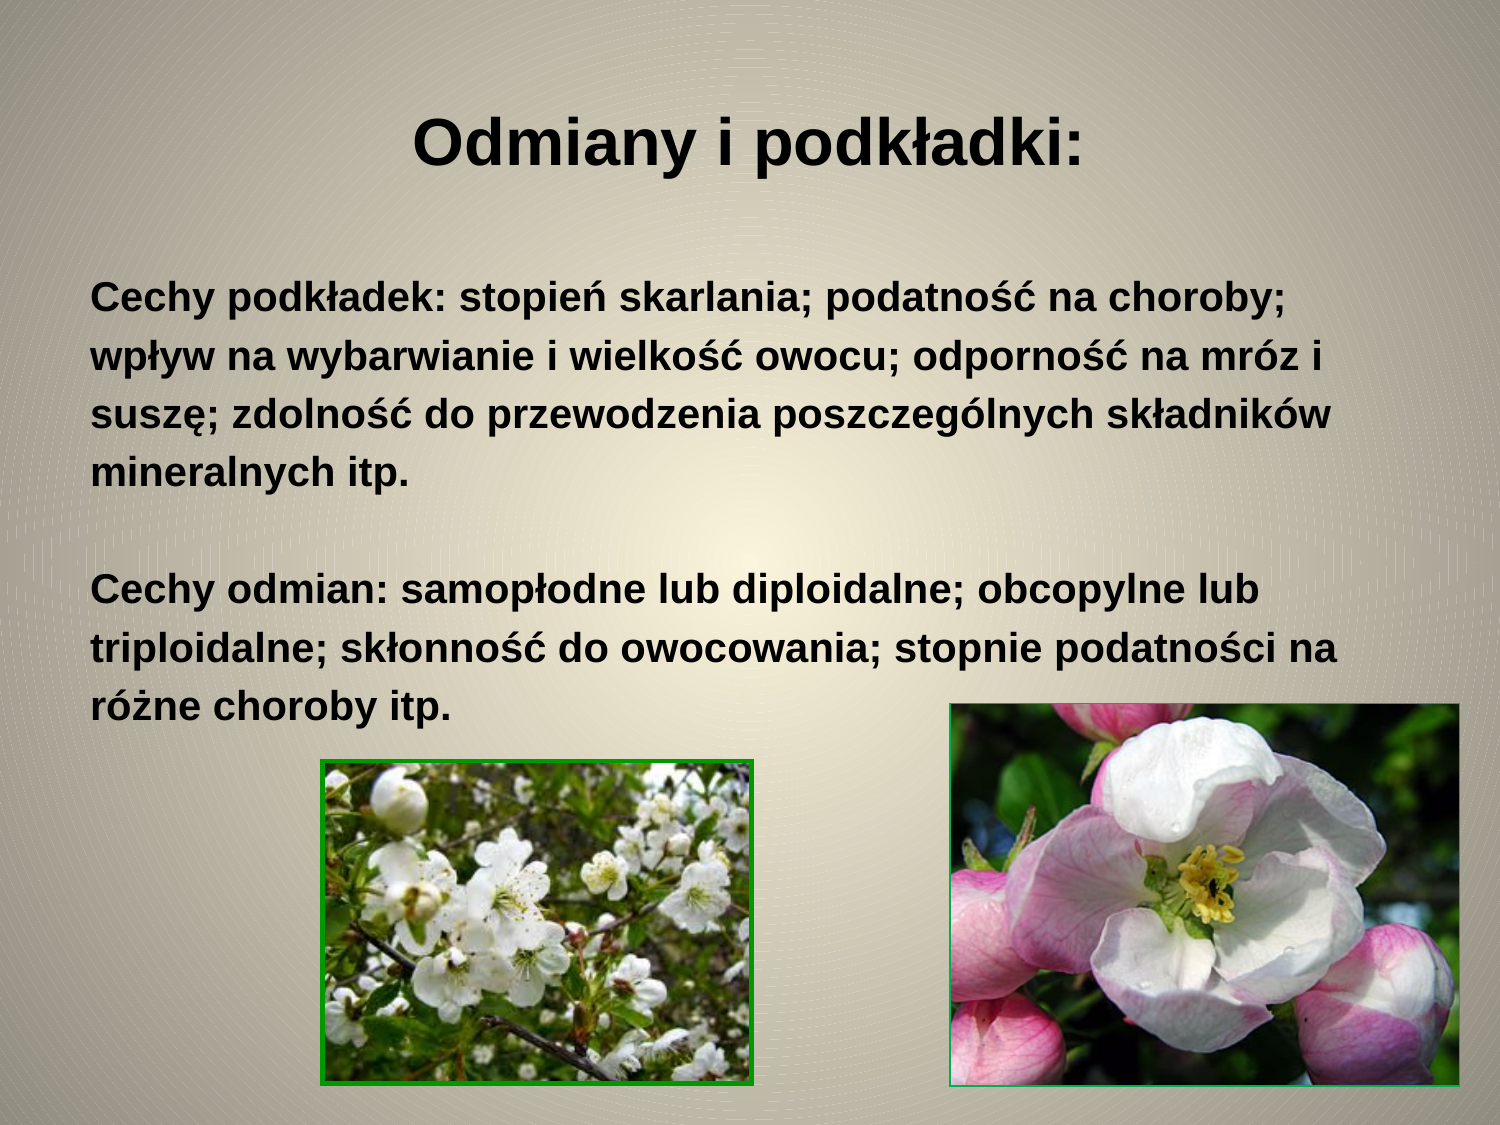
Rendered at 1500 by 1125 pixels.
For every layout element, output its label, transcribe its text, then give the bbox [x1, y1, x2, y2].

picture [324, 762, 750, 1082]
list Cechy podkładek: stopień skarlania; podatność na choroby; wpływ na wybarwianie i wielkość owocu; odporność na mróz i suszę; zdolność do przewodzenia poszczególnych składników mineralnych itp. Cechy odmian: samopłodne lub diploidalne; obcopylne lub triploidalne; skłonność do owocowania; stopnie podatności na różne choroby itp. [75, 262, 1425, 1005]
picture [950, 703, 1460, 1086]
title Odmiany i podkładki: [75, 45, 1425, 233]
